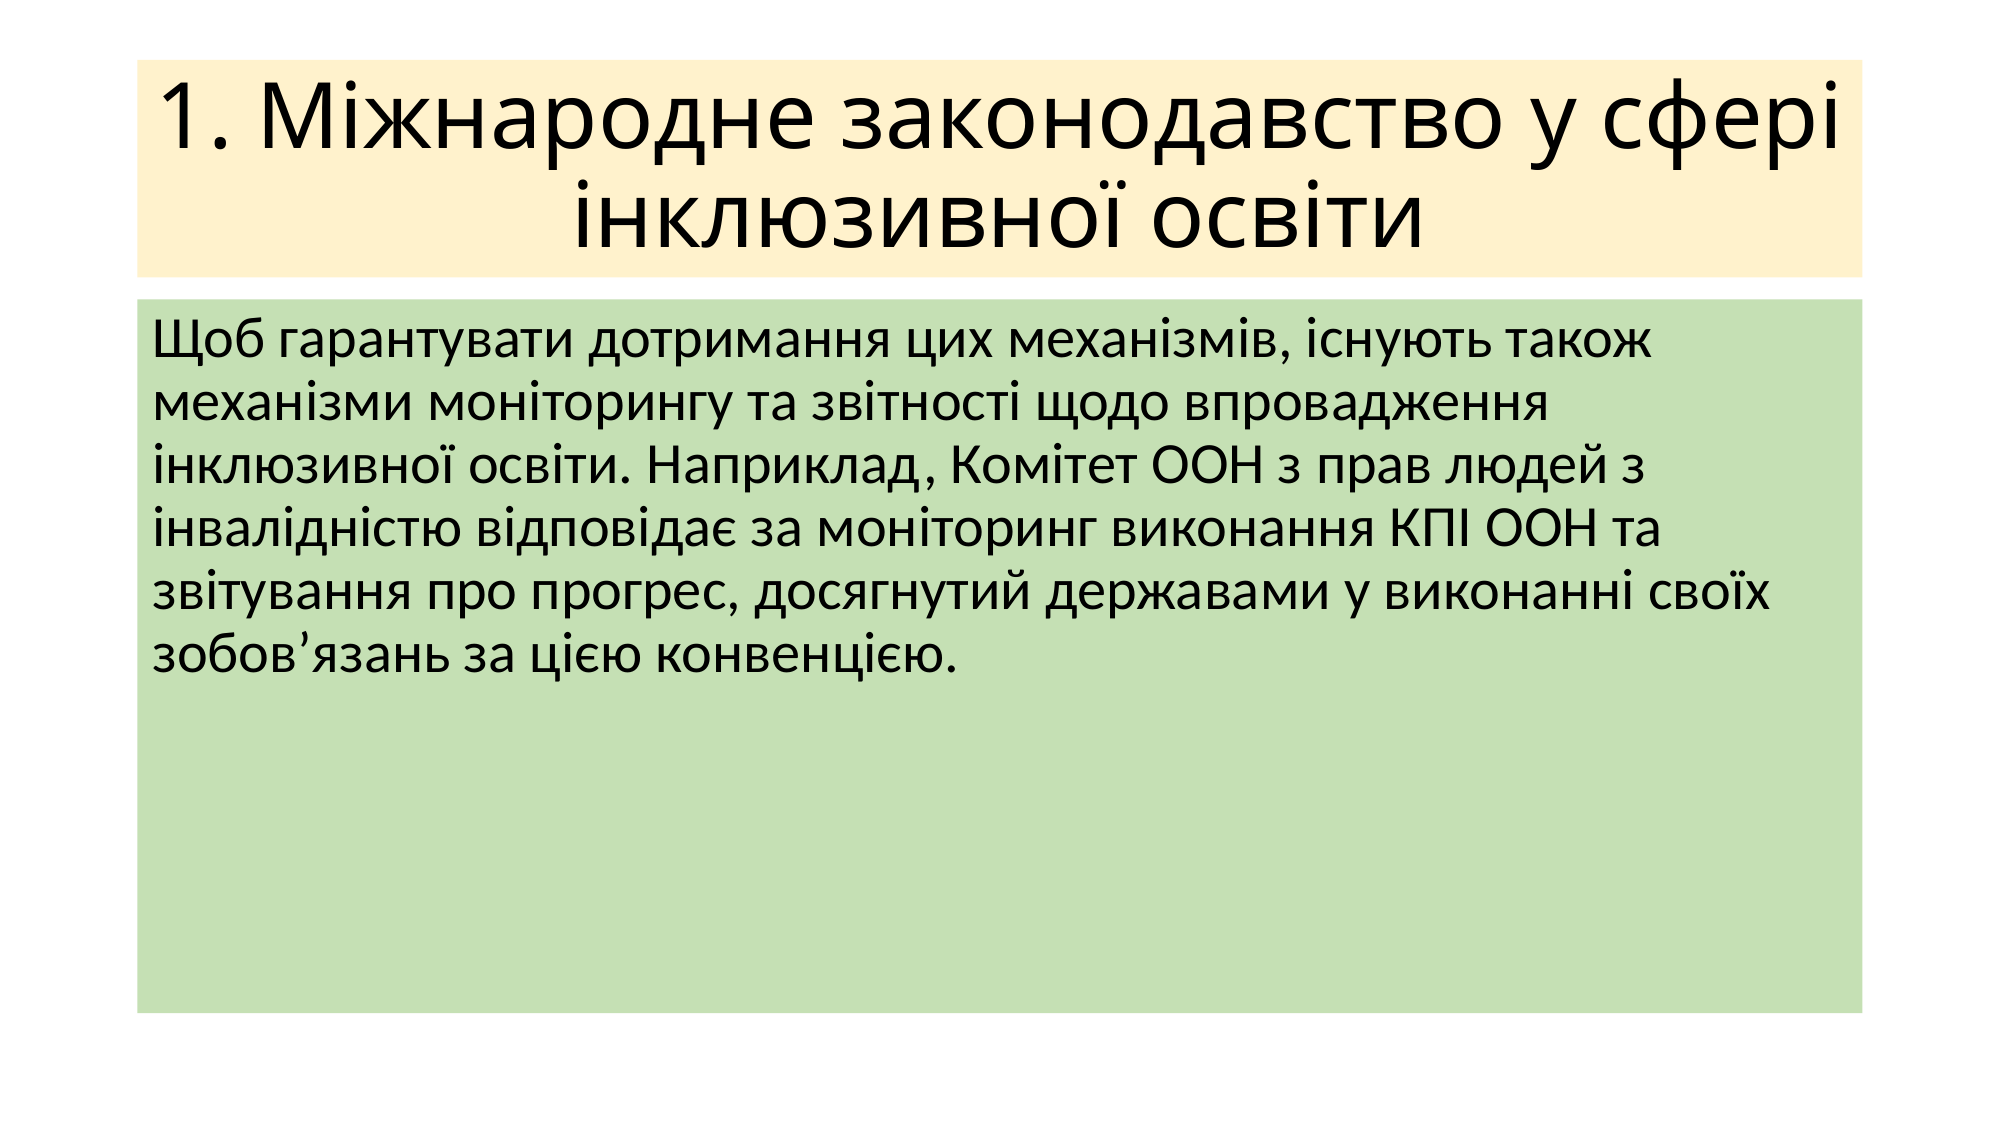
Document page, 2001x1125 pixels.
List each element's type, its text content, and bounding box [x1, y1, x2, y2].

list Щоб гарантувати дотримання цих механізмів, існують також механізми моніторингу та звітності щодо впровадження інклюзивної освіти. Наприклад, Комітет ООН з прав людей з інвалідністю відповідає за моніторинг виконання КПІ ООН та звітування про прогрес, досягнутий державами у виконанні своїх зобов’язань за цією конвенцією. [137, 299, 1863, 1014]
title 1. Міжнародне законодавство у сфері інклюзивної освіти [137, 59, 1863, 278]
